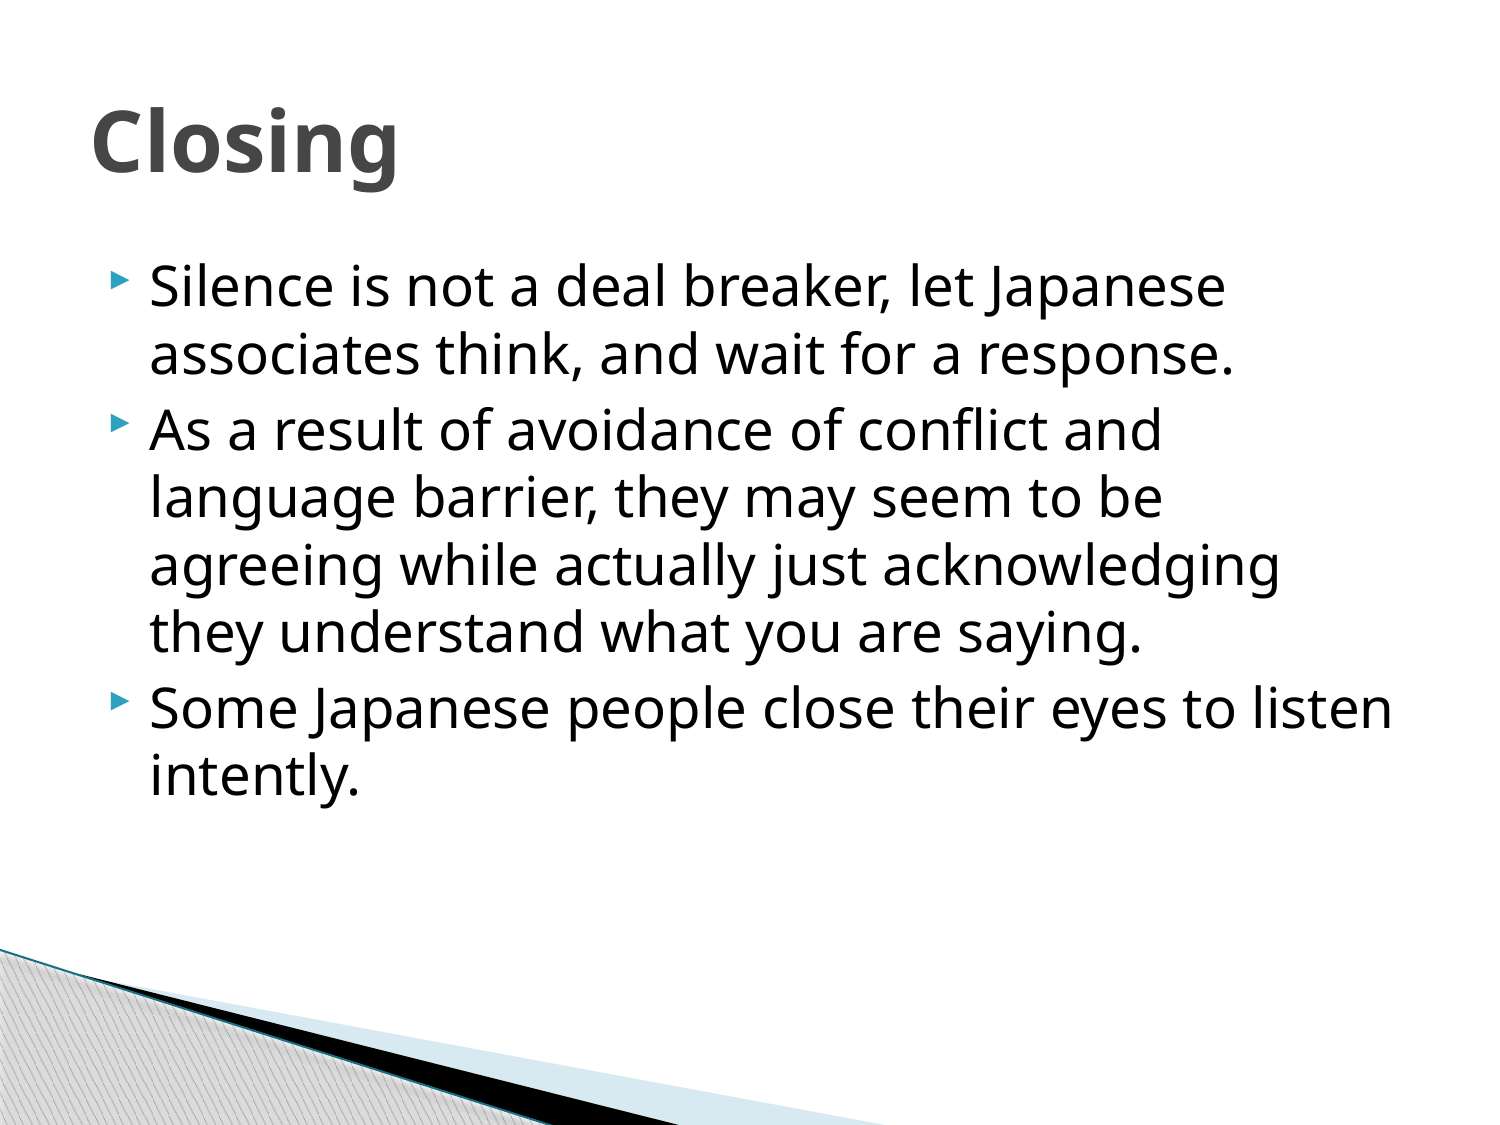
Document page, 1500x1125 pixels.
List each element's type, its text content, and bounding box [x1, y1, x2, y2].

list Silence is not a deal breaker, let Japanese associates think, and wait for a response. As a result of avoidance of conflict and language barrier, they may seem to be agreeing while actually just acknowledging they understand what you are saying. Some Japanese people close their eyes to listen intently. [75, 243, 1425, 986]
title Closing [75, 45, 1425, 233]
